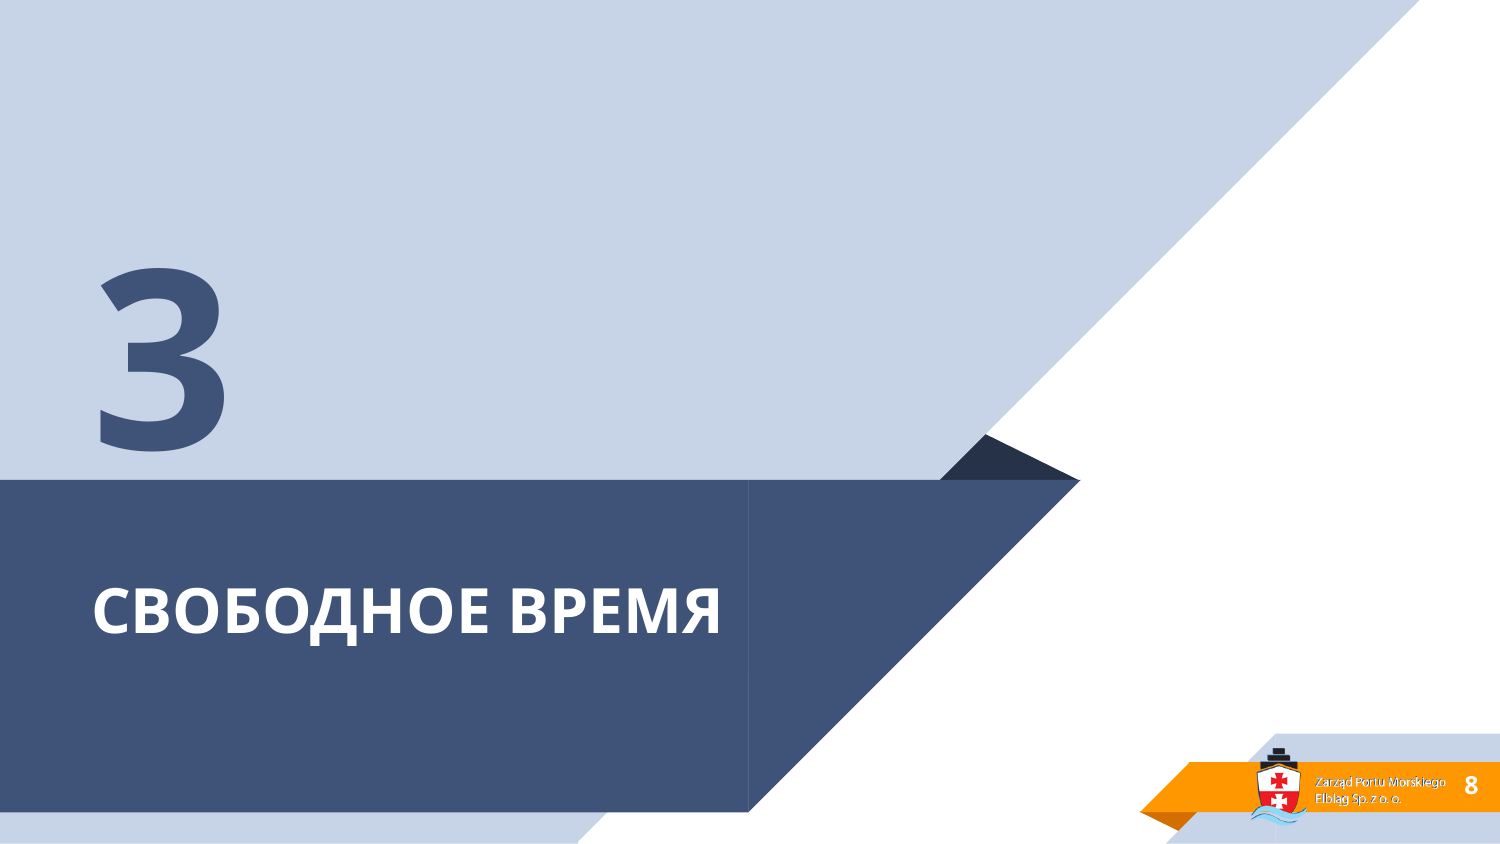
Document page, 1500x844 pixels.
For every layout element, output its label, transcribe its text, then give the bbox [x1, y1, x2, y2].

picture [1249, 746, 1446, 827]
text_box 3 [76, 0, 434, 515]
slide_number 8 [1450, 760, 1494, 813]
title СВОБОДНОЕ ВРЕМЯ [76, 470, 748, 662]
